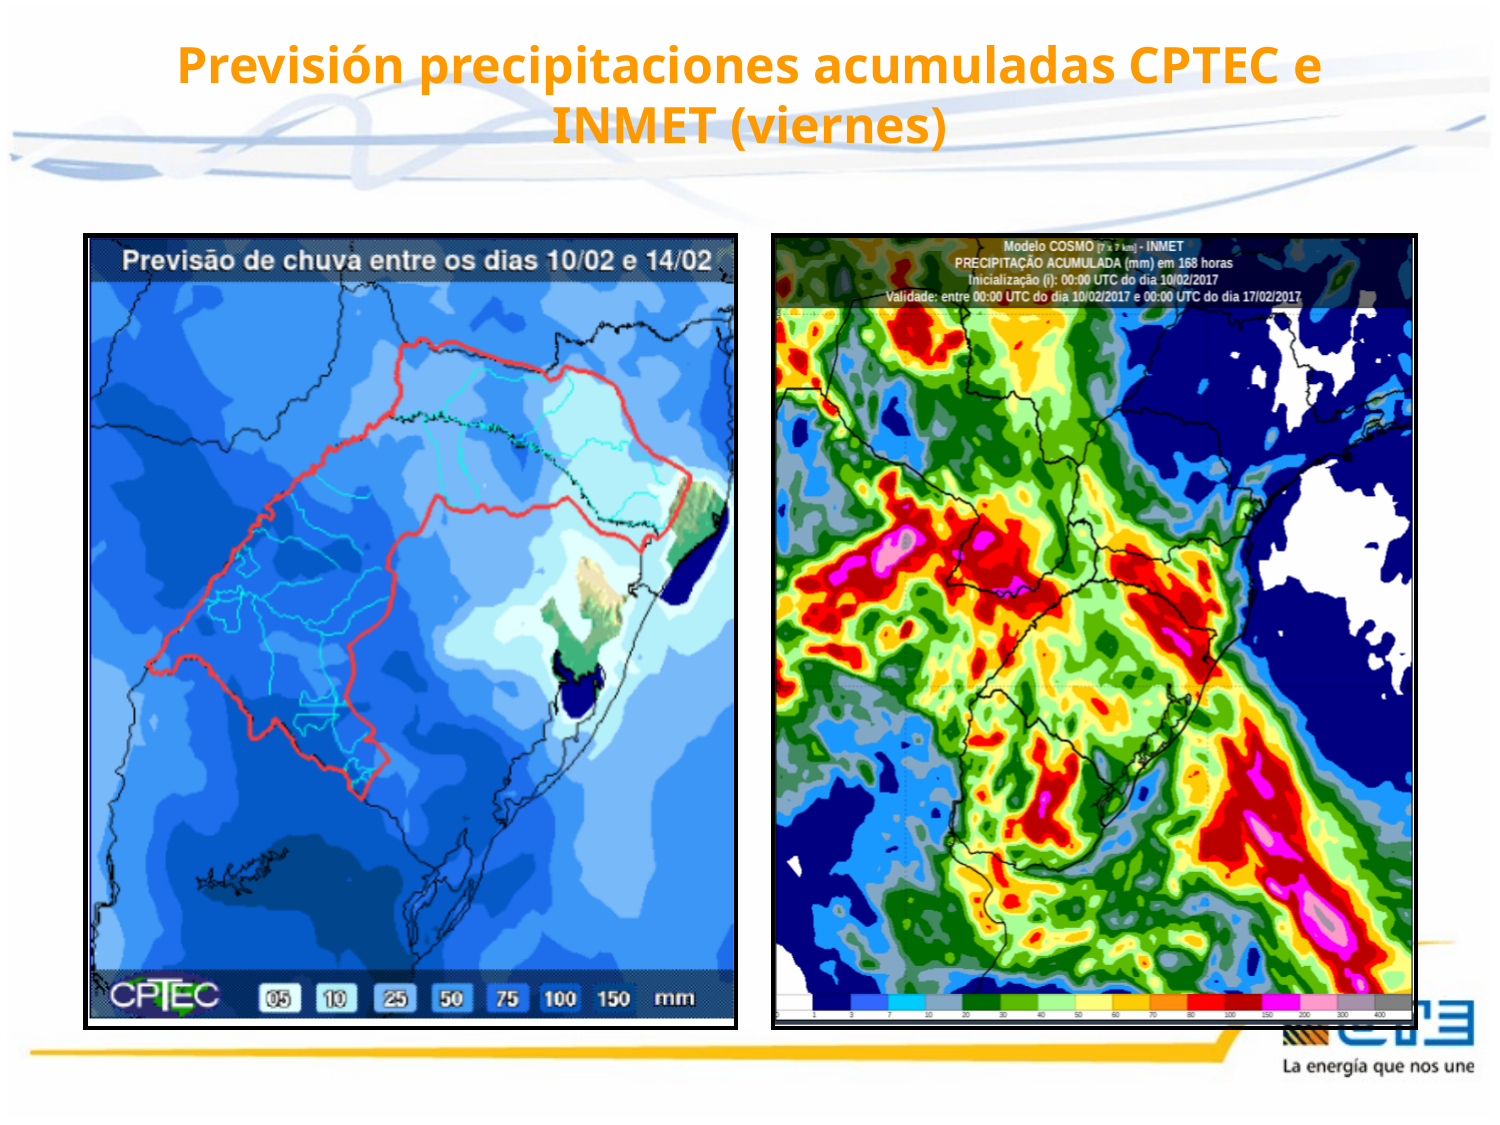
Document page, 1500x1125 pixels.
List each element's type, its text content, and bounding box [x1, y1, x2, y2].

picture [7, 6, 1493, 1118]
title Previsión precipitaciones acumuladas CPTEC e INMET (viernes) [112, 12, 1388, 176]
